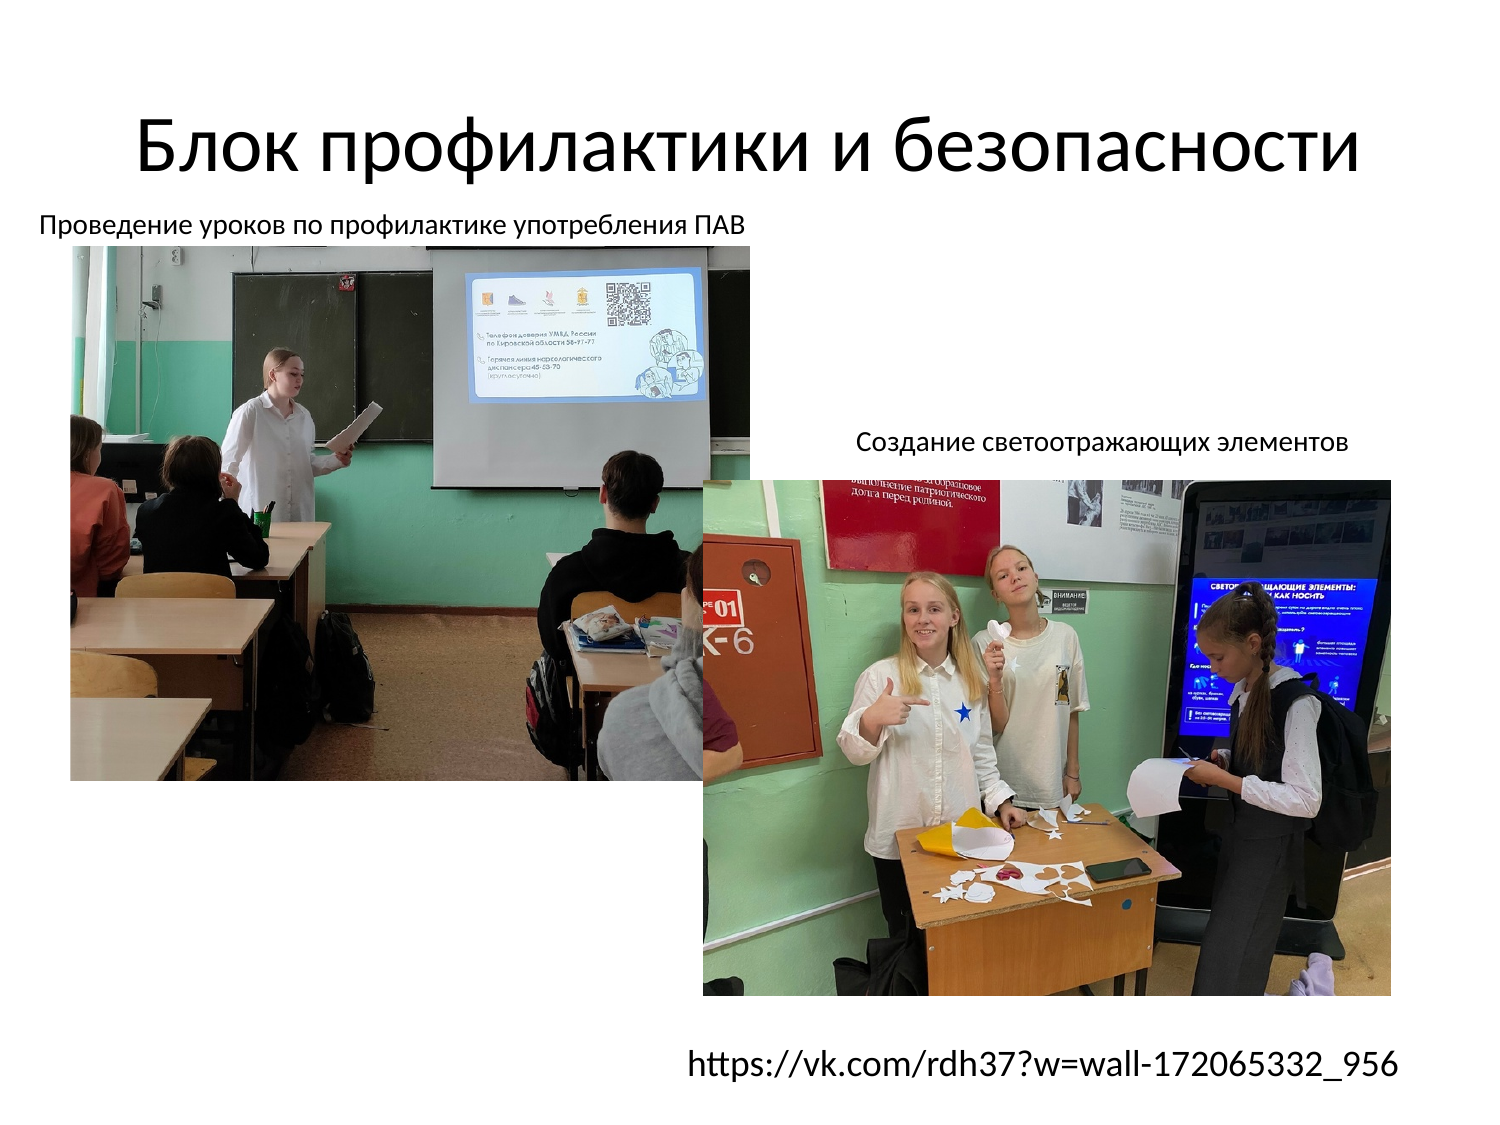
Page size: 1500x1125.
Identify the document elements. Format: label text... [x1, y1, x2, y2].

text_box Проведение уроков по профилактике употребления ПАВ [0, 199, 786, 246]
picture [70, 245, 1392, 997]
title Блок профилактики и безопасности [75, 45, 1425, 233]
text_box Создание светоотражающих элементов [796, 421, 1409, 458]
text_box https://vk.com/rdh37?w=wall-172065332_956 [672, 1031, 1415, 1091]
